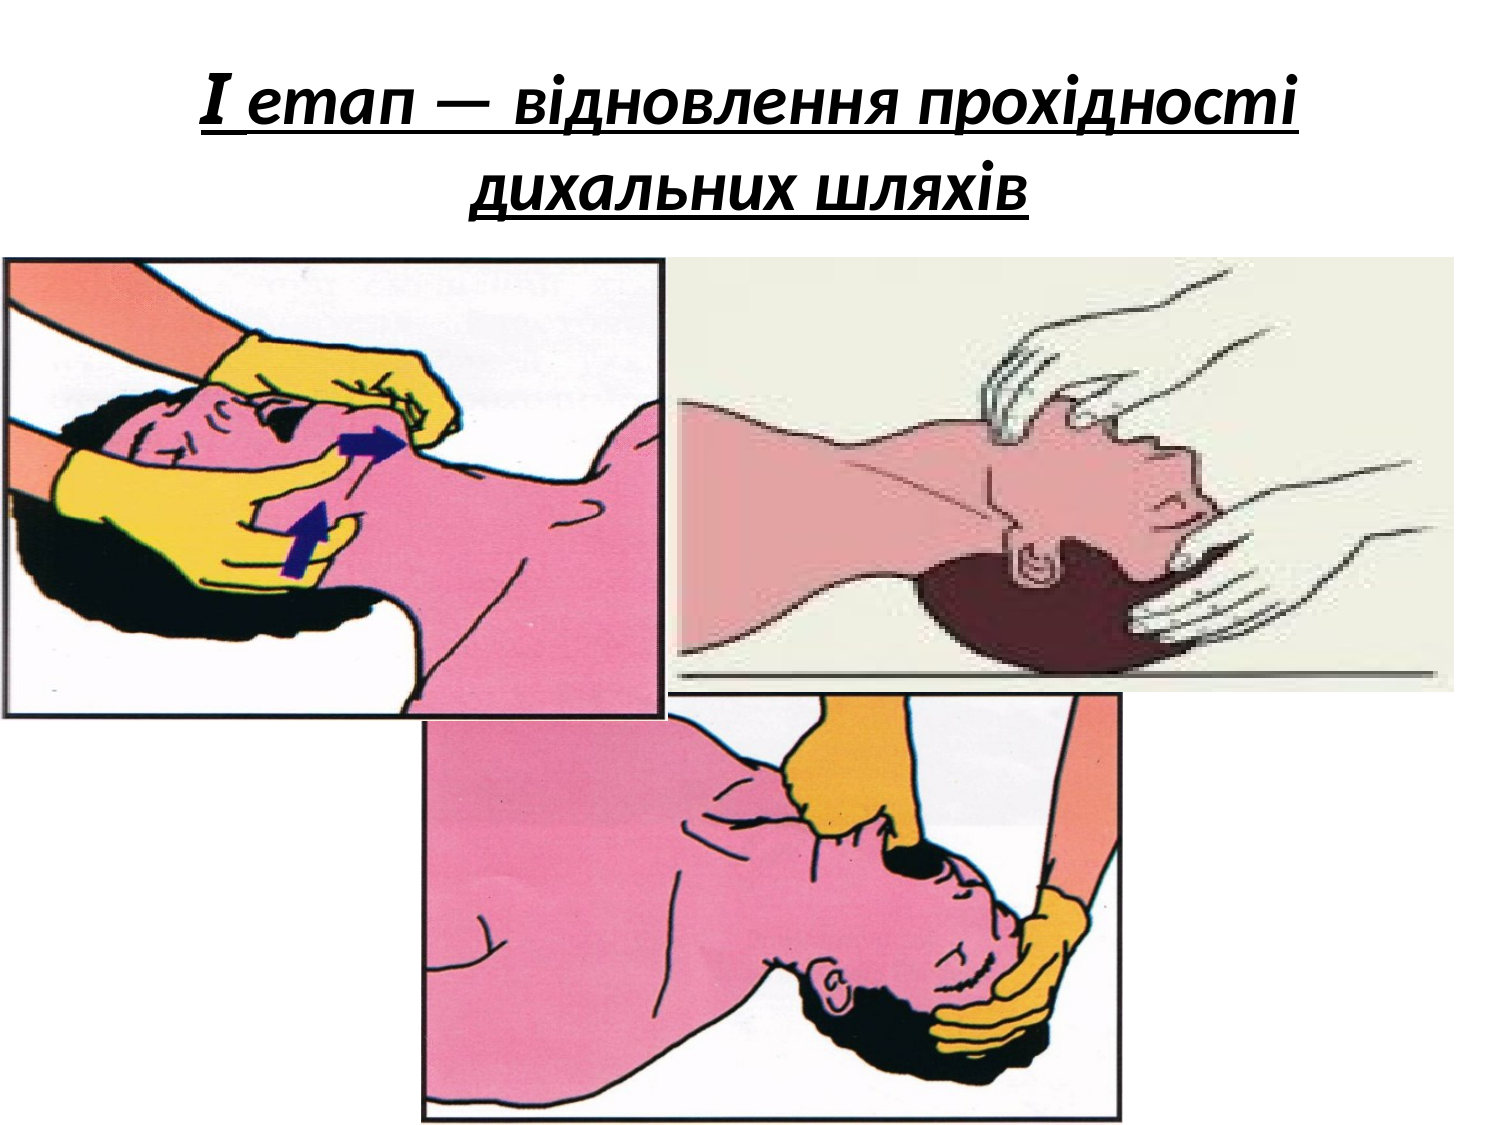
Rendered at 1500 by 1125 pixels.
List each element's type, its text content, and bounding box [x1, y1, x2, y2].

picture [0, 257, 1454, 1125]
title I етап — відновлення прохідності дихальних шляхів [75, 45, 1425, 233]
